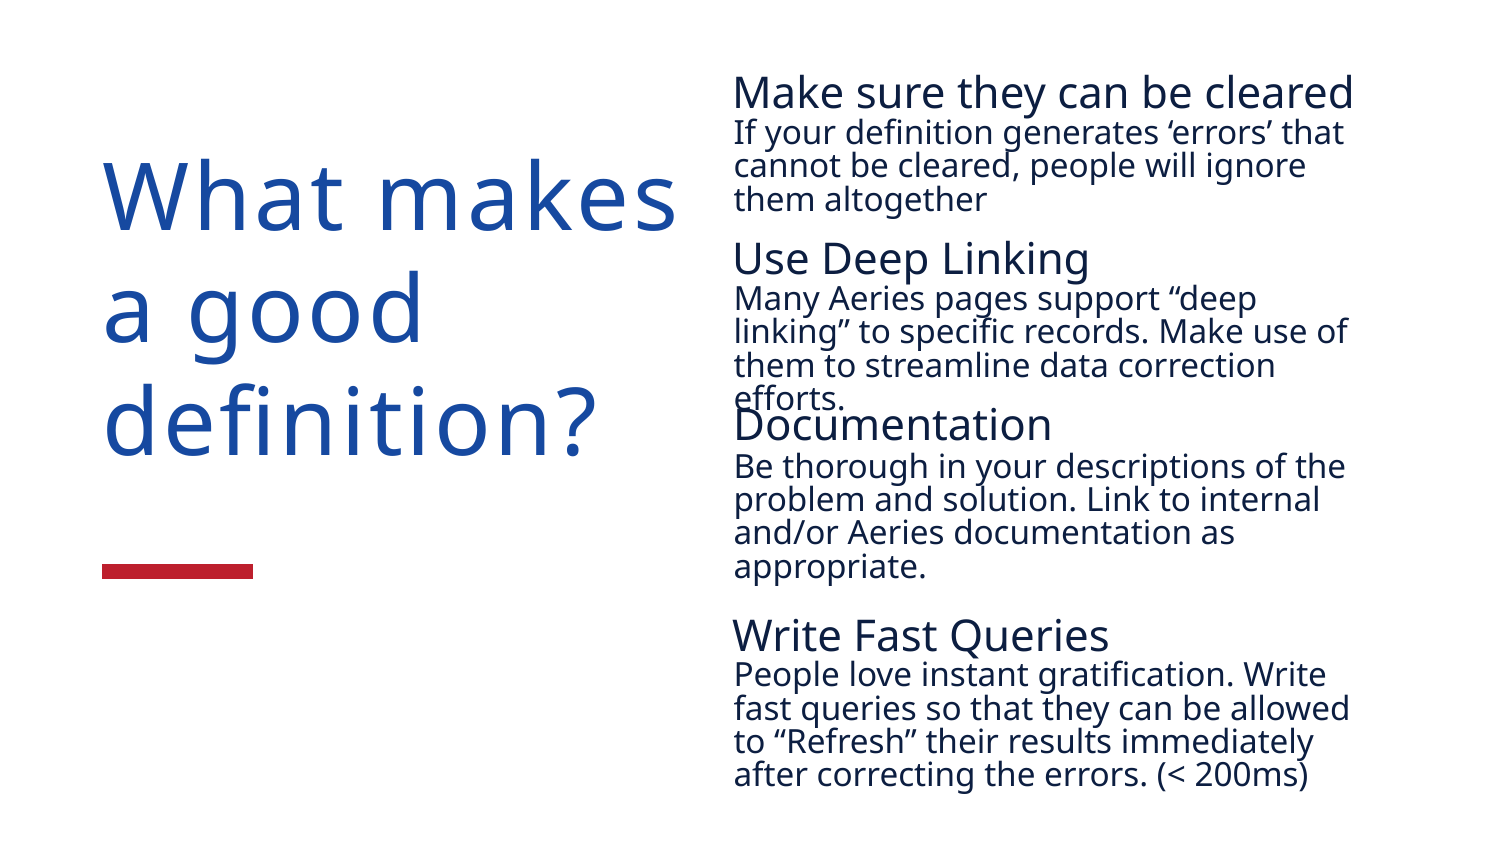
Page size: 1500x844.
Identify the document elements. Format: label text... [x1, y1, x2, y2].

text_box Use Deep Linking [732, 229, 1357, 284]
text_box Documentation [733, 394, 1358, 450]
picture [102, 564, 253, 580]
text_box Be thorough in your descriptions of the problem and solution. Link to internal and/or Aeries documentation as appropriate. [733, 451, 1366, 579]
text_box People love instant gratification. Write fast queries so that they can be allowed to “Refresh” their results immediately after correcting the errors. (< 200ms) [733, 660, 1366, 737]
text_box Write Fast Queries [732, 605, 1357, 661]
text_box Make sure they can be cleared [732, 62, 1411, 118]
text_box If your definition generates ‘errors’ that cannot be cleared, people will ignore them altogether [733, 117, 1366, 195]
text_box What makes a good definition? [102, 136, 735, 512]
text_box Many Aeries pages support “deep linking” to specific records. Make use of them to streamline data correction efforts. [733, 283, 1366, 361]
